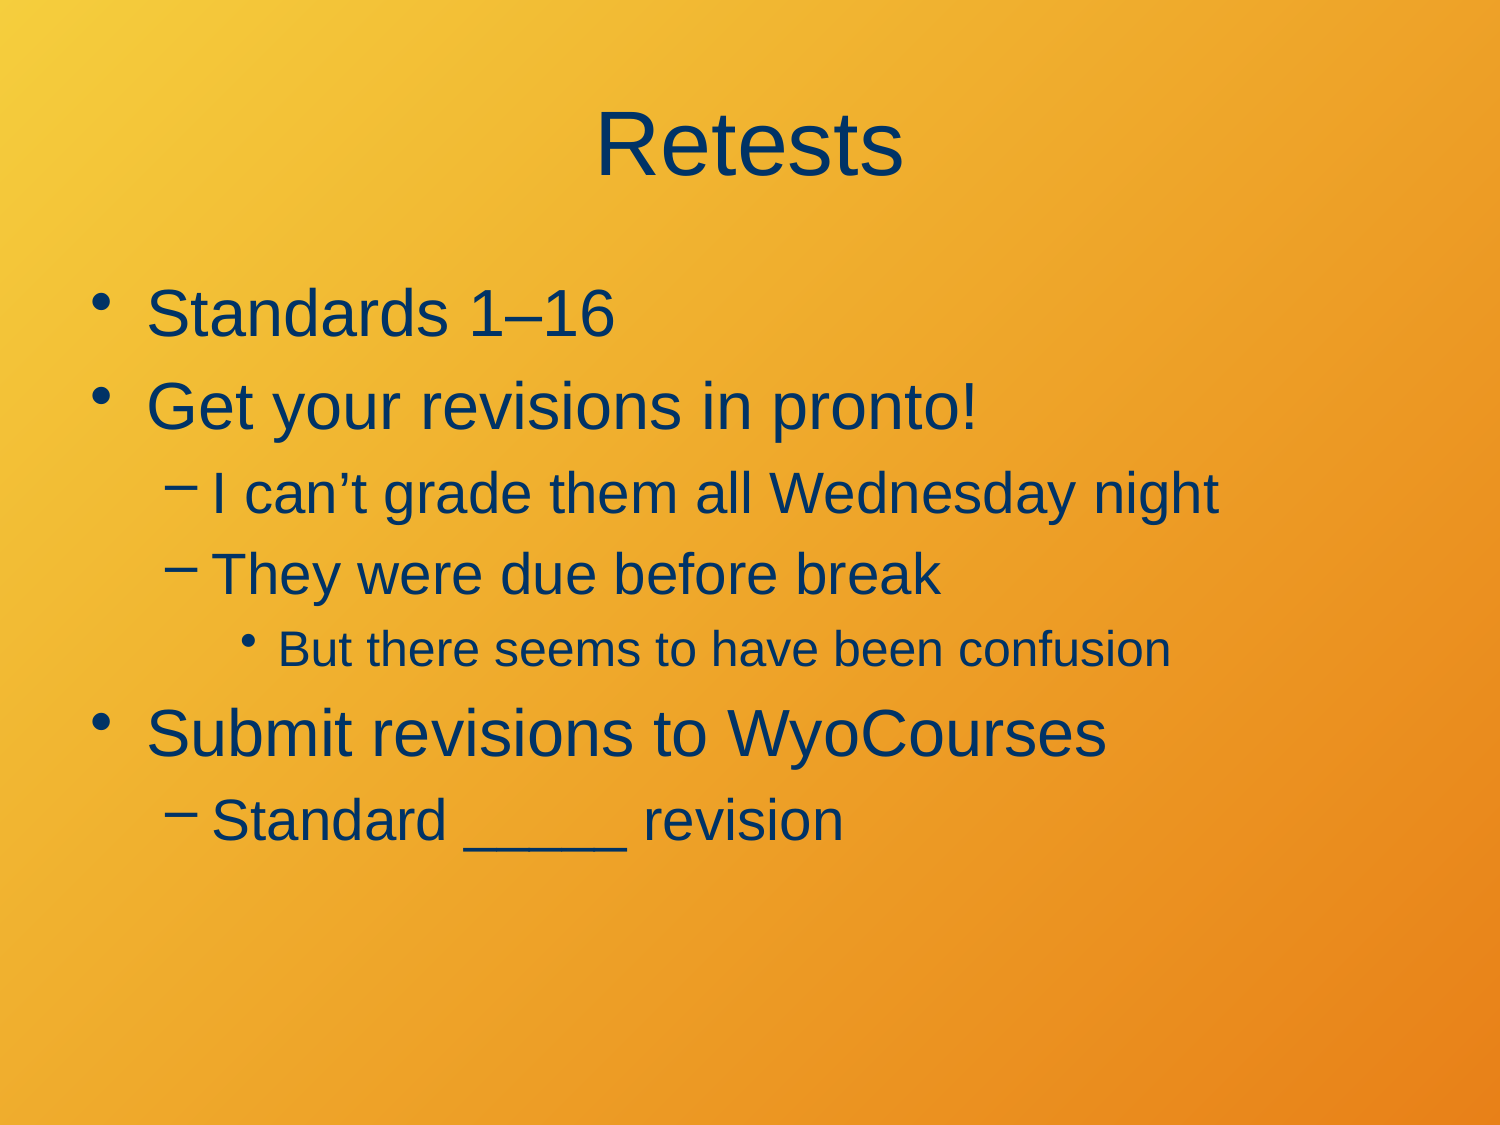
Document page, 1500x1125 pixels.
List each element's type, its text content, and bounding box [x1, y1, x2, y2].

title Retests [75, 45, 1425, 233]
list Standards 1–16 Get your revisions in pronto! I can’t grade them all Wednesday night They were due before break But there seems to have been confusion Submit revisions to WyoCourses Standard _____ revision [75, 262, 1425, 1005]
